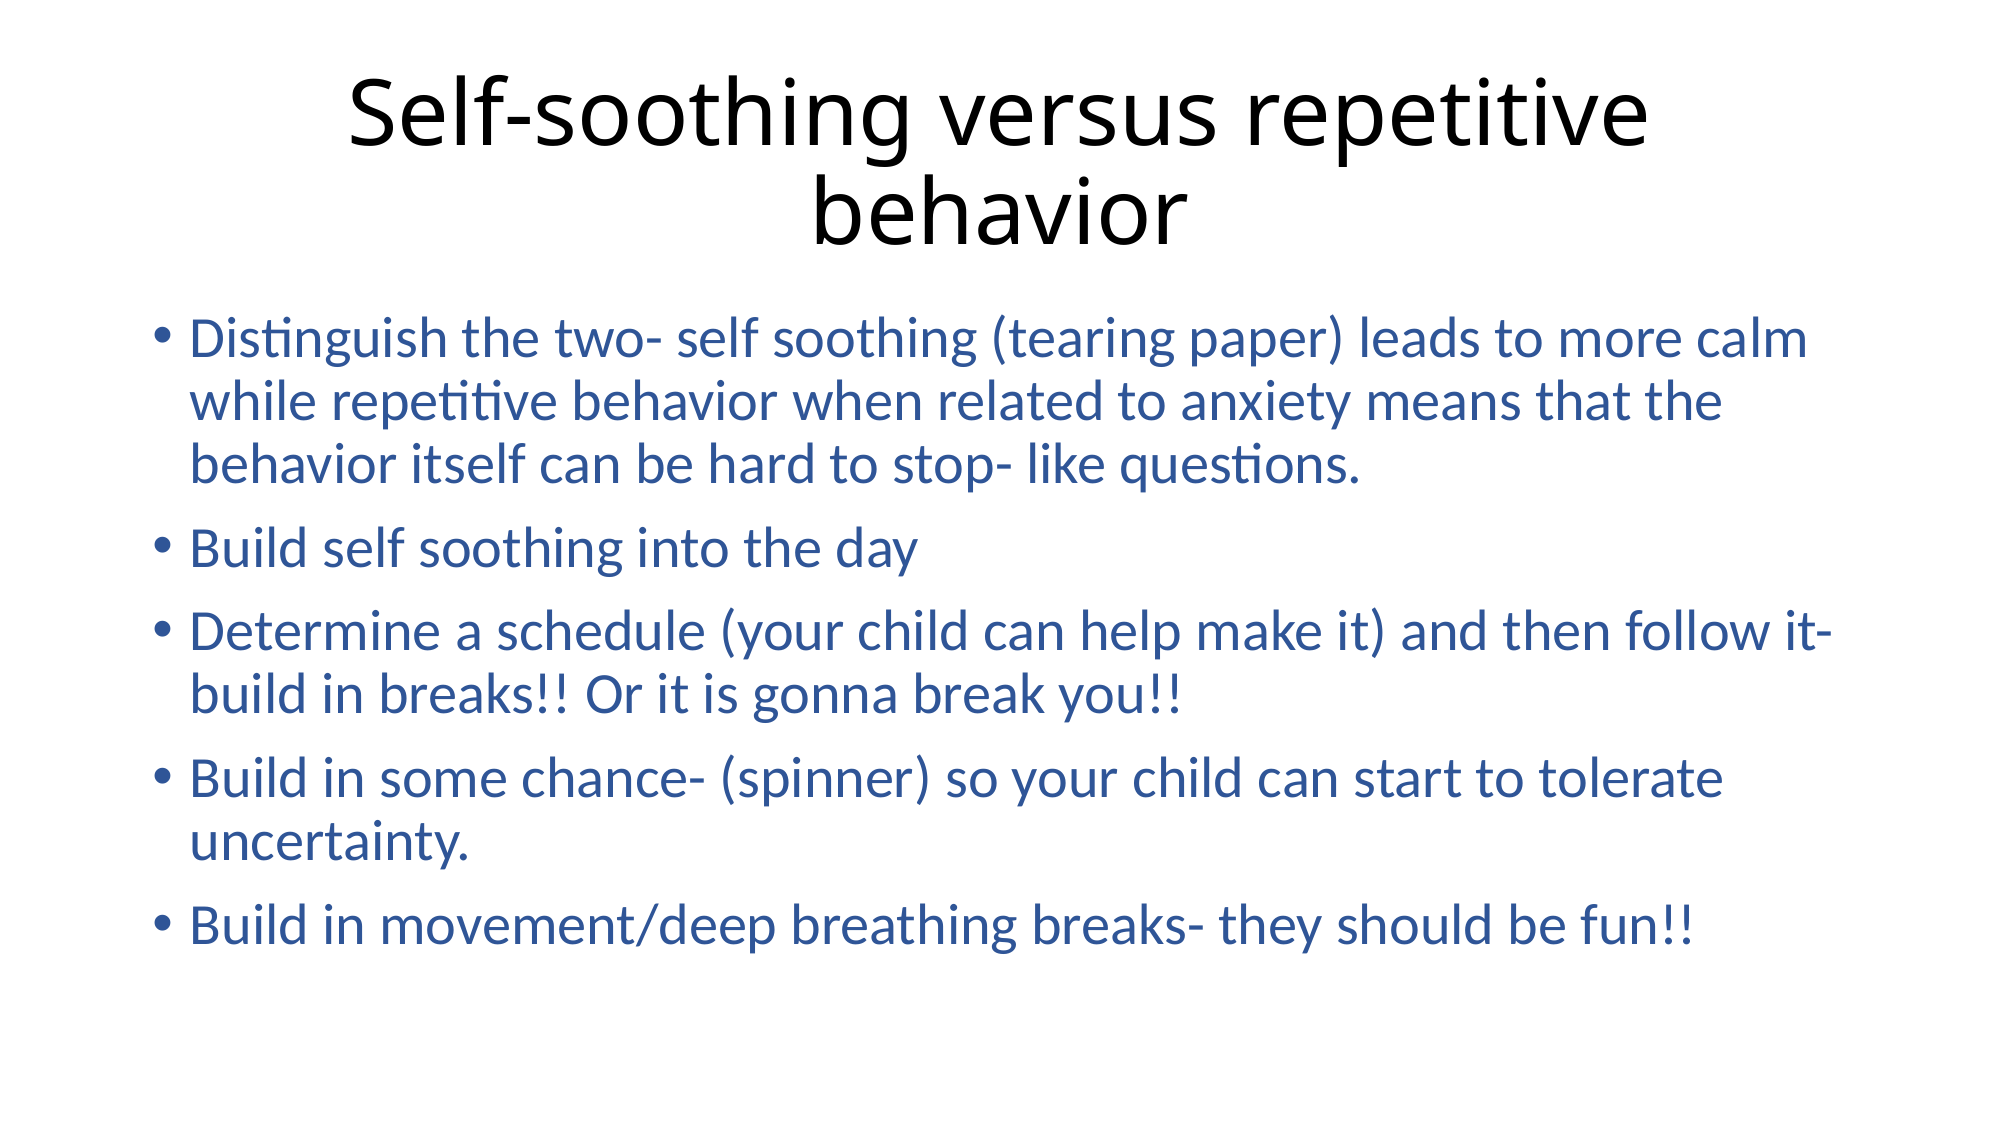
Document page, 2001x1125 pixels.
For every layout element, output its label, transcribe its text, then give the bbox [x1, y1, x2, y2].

list Distinguish the two- self soothing (tearing paper) leads to more calm while repetitive behavior when related to anxiety means that the behavior itself can be hard to stop- like questions. Build self soothing into the day Determine a schedule (your child can help make it) and then follow it- build in breaks!! Or it is gonna break you!! Build in some chance- (spinner) so your child can start to tolerate uncertainty. Build in movement/deep breathing breaks- they should be fun!! [137, 299, 1863, 1014]
title Self-soothing versus repetitive behavior [137, 59, 1863, 272]
